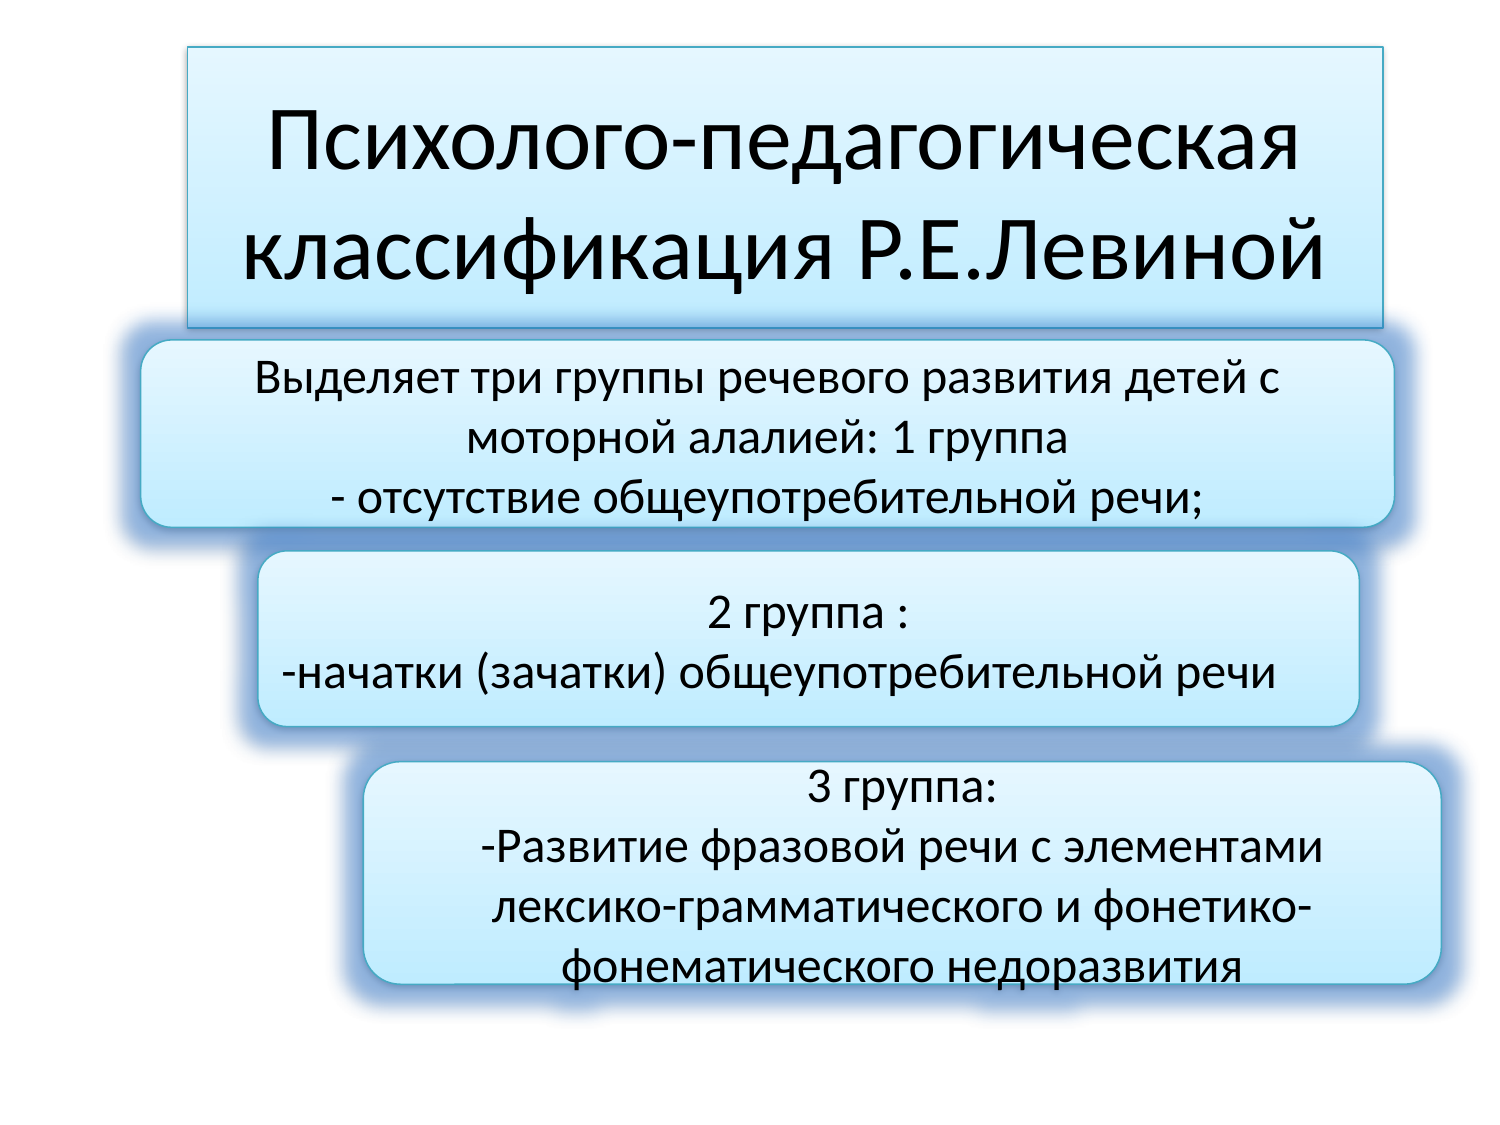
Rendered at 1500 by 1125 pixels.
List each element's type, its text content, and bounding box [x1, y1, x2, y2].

text_box Выделяет три группы речевого развития детей с моторной алалией: 1 группа - отсутствие общеупотребительной речи; [139, 339, 1396, 529]
text_box 2 группа : -начатки (зачатки) общеупотребительной речи [257, 550, 1361, 728]
text_box 3 группа: -Развитие фразовой речи с элементами лексико-грамматического и фонетико-фонематического недоразвития [362, 760, 1443, 986]
title Психолого-педагогическая классификация Р.Е.Левиной [187, 46, 1384, 307]
